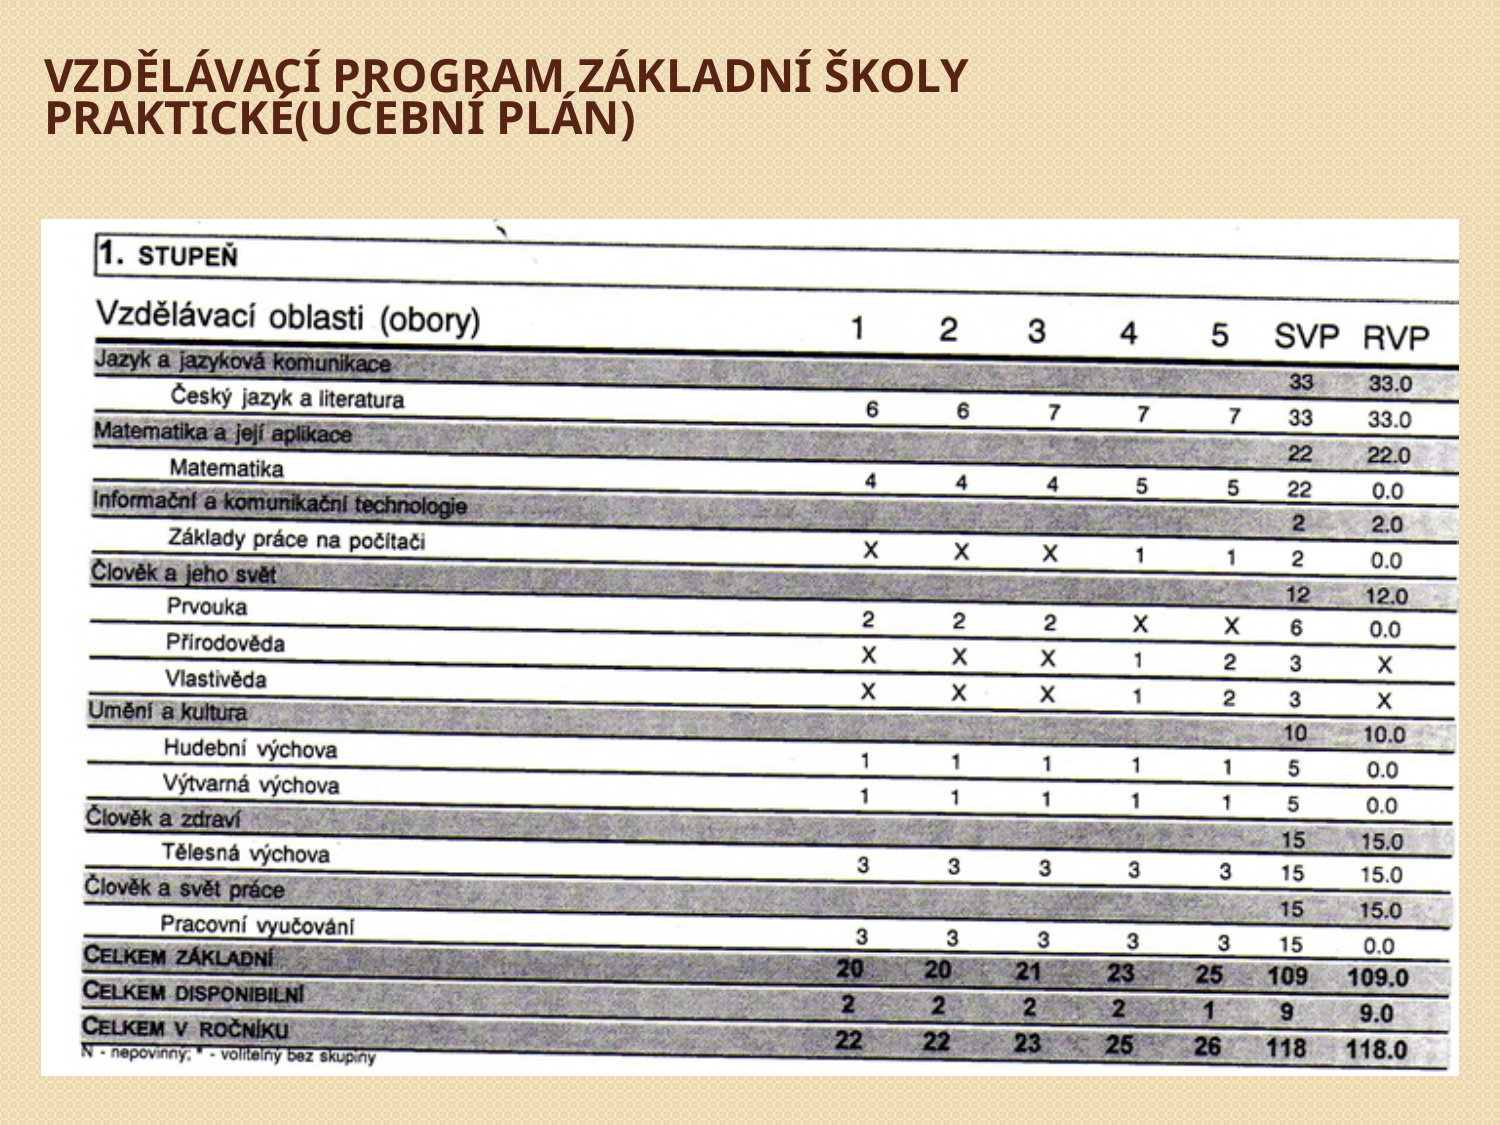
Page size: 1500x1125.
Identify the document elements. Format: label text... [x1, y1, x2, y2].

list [41, 219, 1459, 1077]
title Vzdělávací program základní školy praktické(učební plán) [29, 0, 1390, 151]
